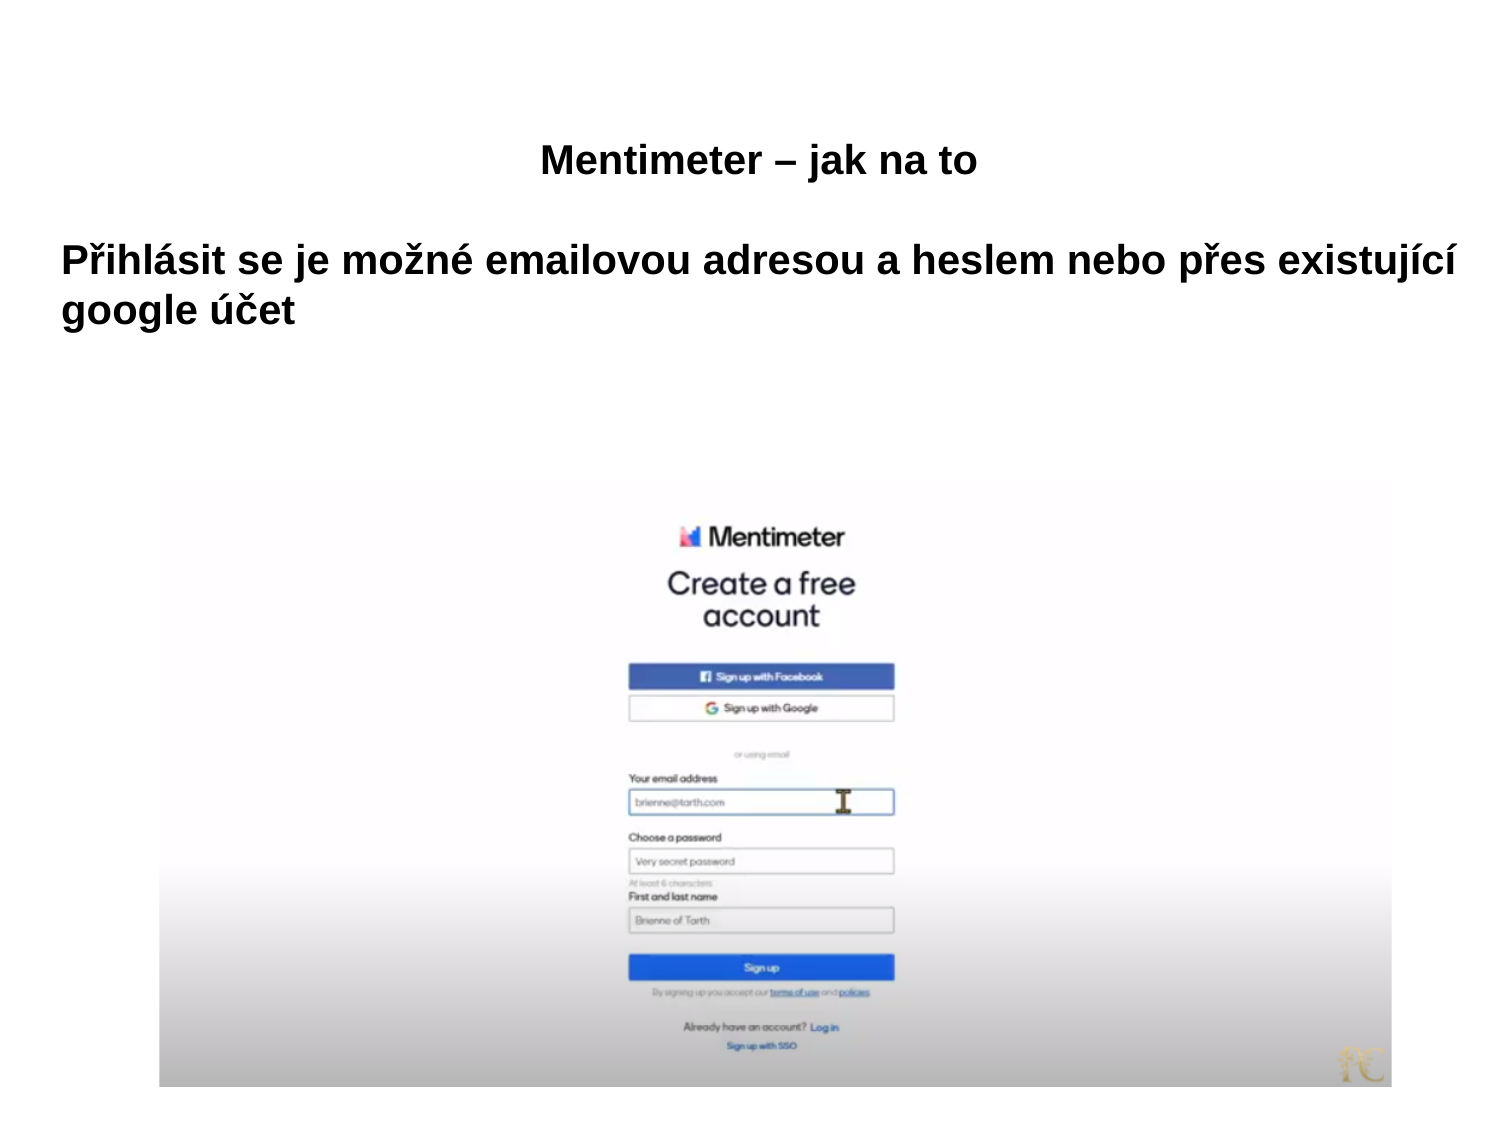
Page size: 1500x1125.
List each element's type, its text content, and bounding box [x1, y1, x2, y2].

text_box Mentimeter – jak na to Přihlásit se je možné emailovou adresou a heslem nebo přes existující google účet [46, 125, 1472, 341]
picture [159, 479, 1392, 1087]
